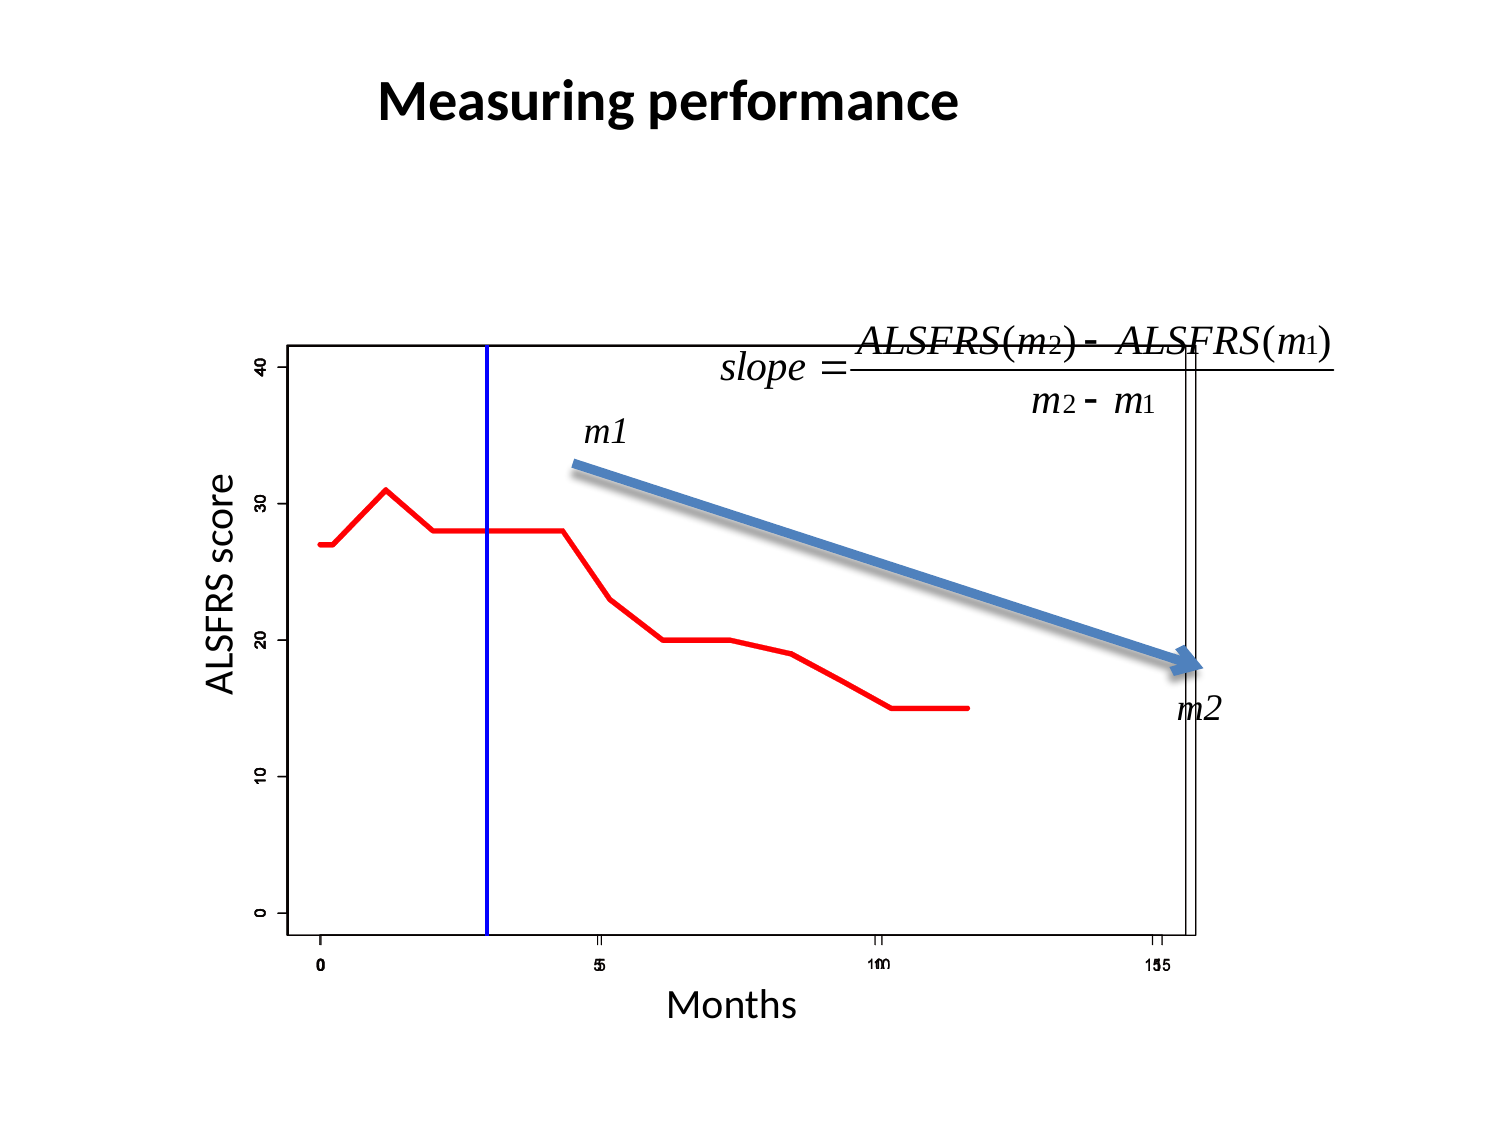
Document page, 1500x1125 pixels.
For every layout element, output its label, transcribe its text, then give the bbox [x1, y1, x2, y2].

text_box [572, 462, 1204, 669]
text_box Measuring performance [337, 19, 1000, 137]
picture [331, 139, 1110, 1125]
text_box ALSFRS score [183, 455, 249, 710]
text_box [712, 314, 1342, 423]
text_box m2 [1161, 675, 1238, 736]
